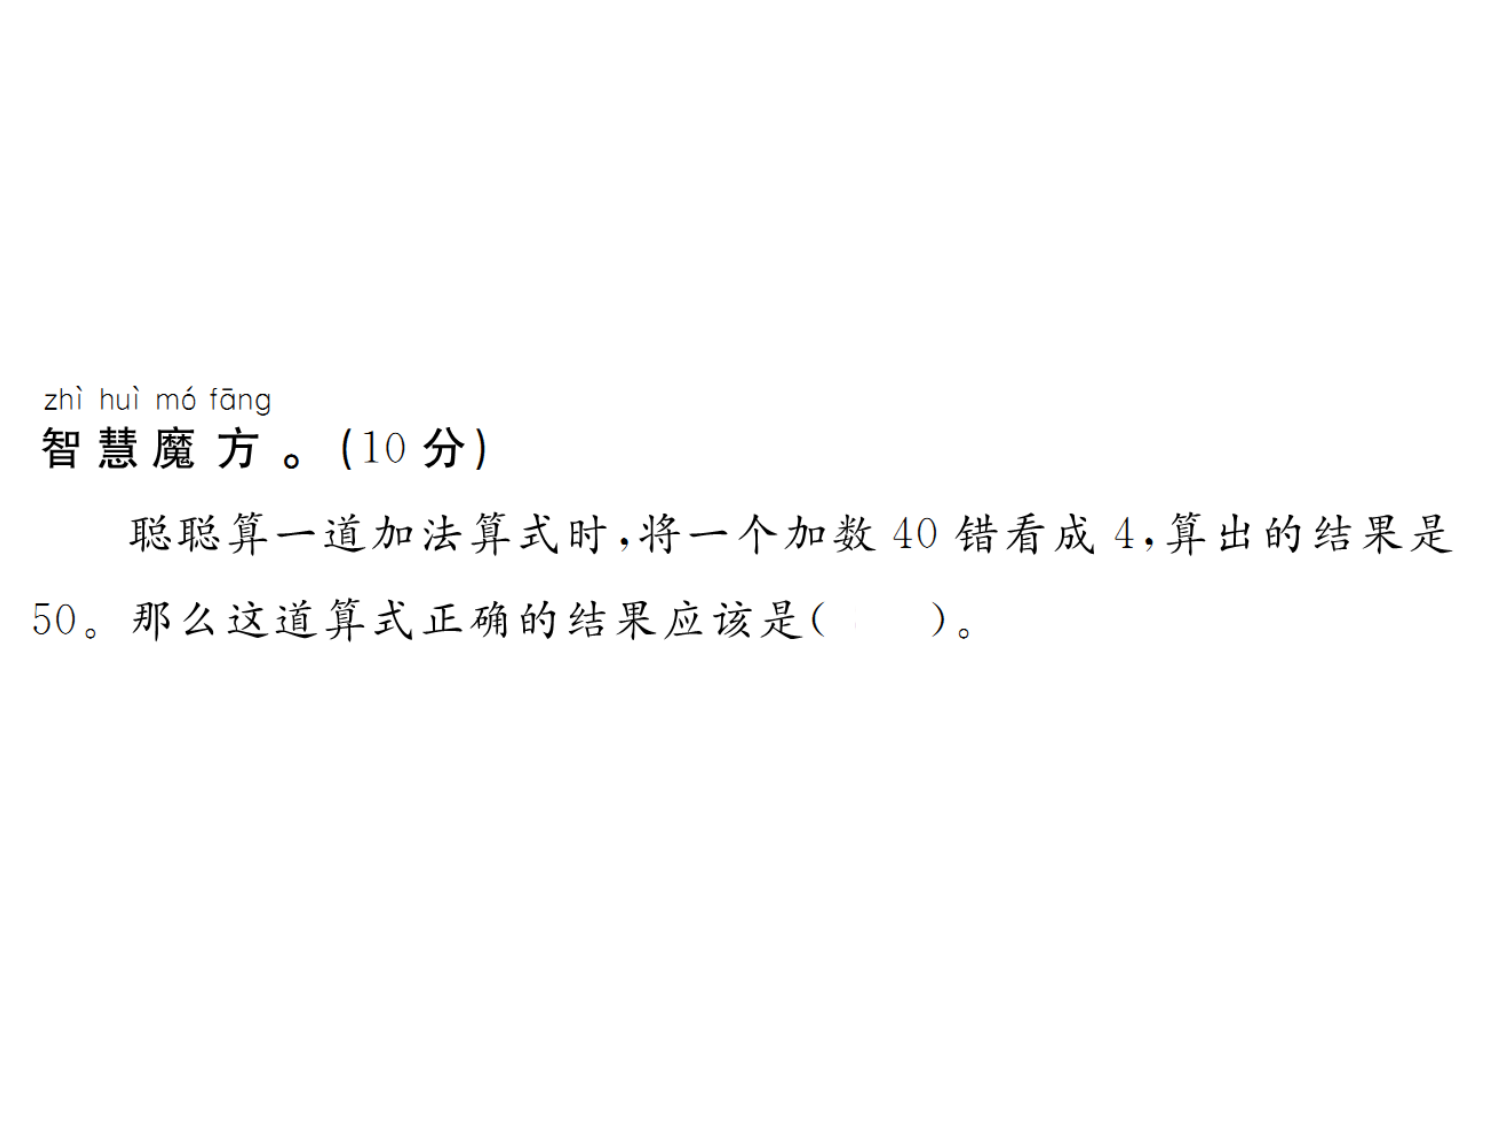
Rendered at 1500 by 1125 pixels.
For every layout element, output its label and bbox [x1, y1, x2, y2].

picture [29, 372, 1459, 646]
